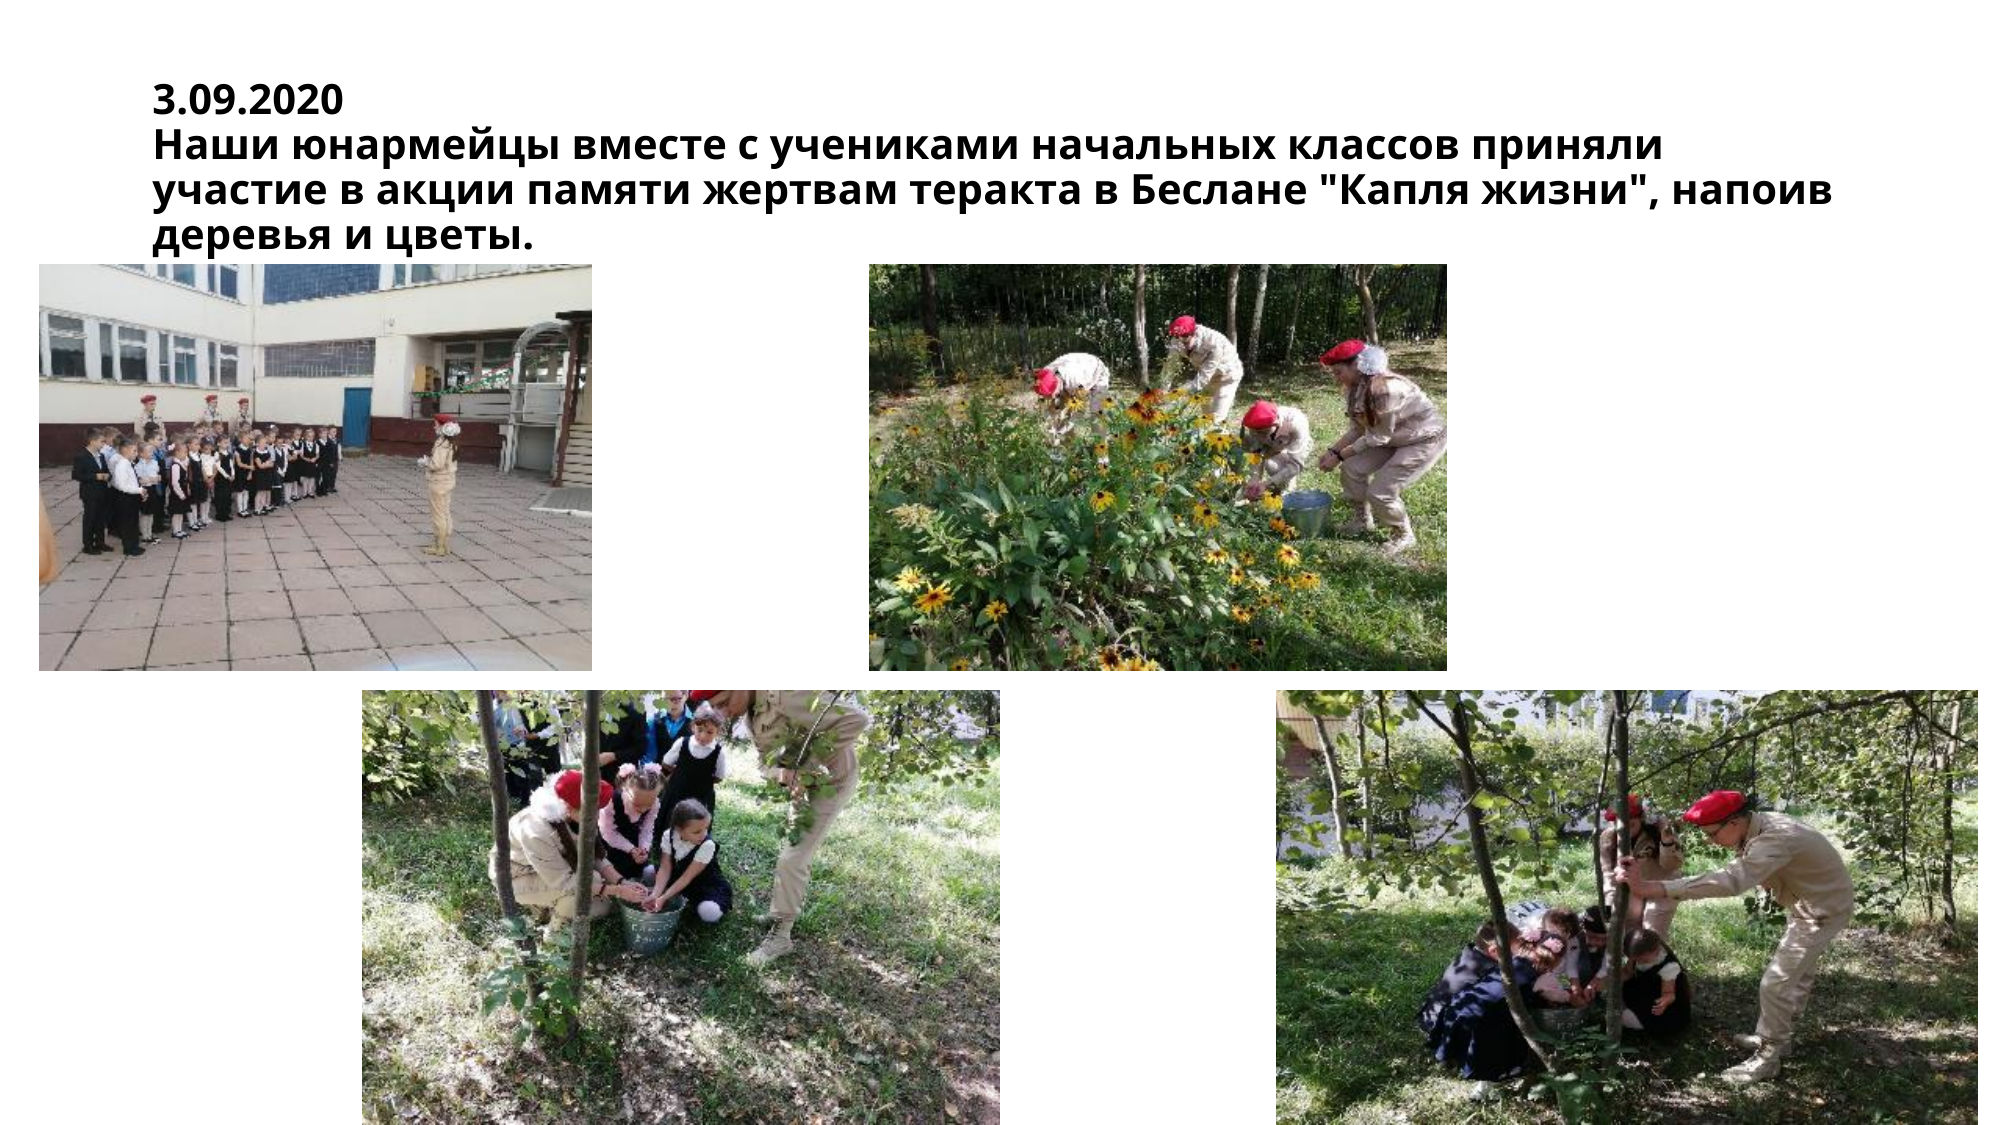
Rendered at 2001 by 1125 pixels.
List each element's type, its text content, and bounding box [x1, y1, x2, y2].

picture [1276, 690, 1978, 1125]
picture [39, 264, 592, 671]
picture [869, 264, 1447, 671]
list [362, 690, 1001, 1125]
title 3.09.2020 Наши юнармейцы вместе с учениками начальных классов приняли участие в акции памяти жертвам теракта в Беслане "Капля жизни", напоив деревья и цветы. [137, 59, 1863, 278]
